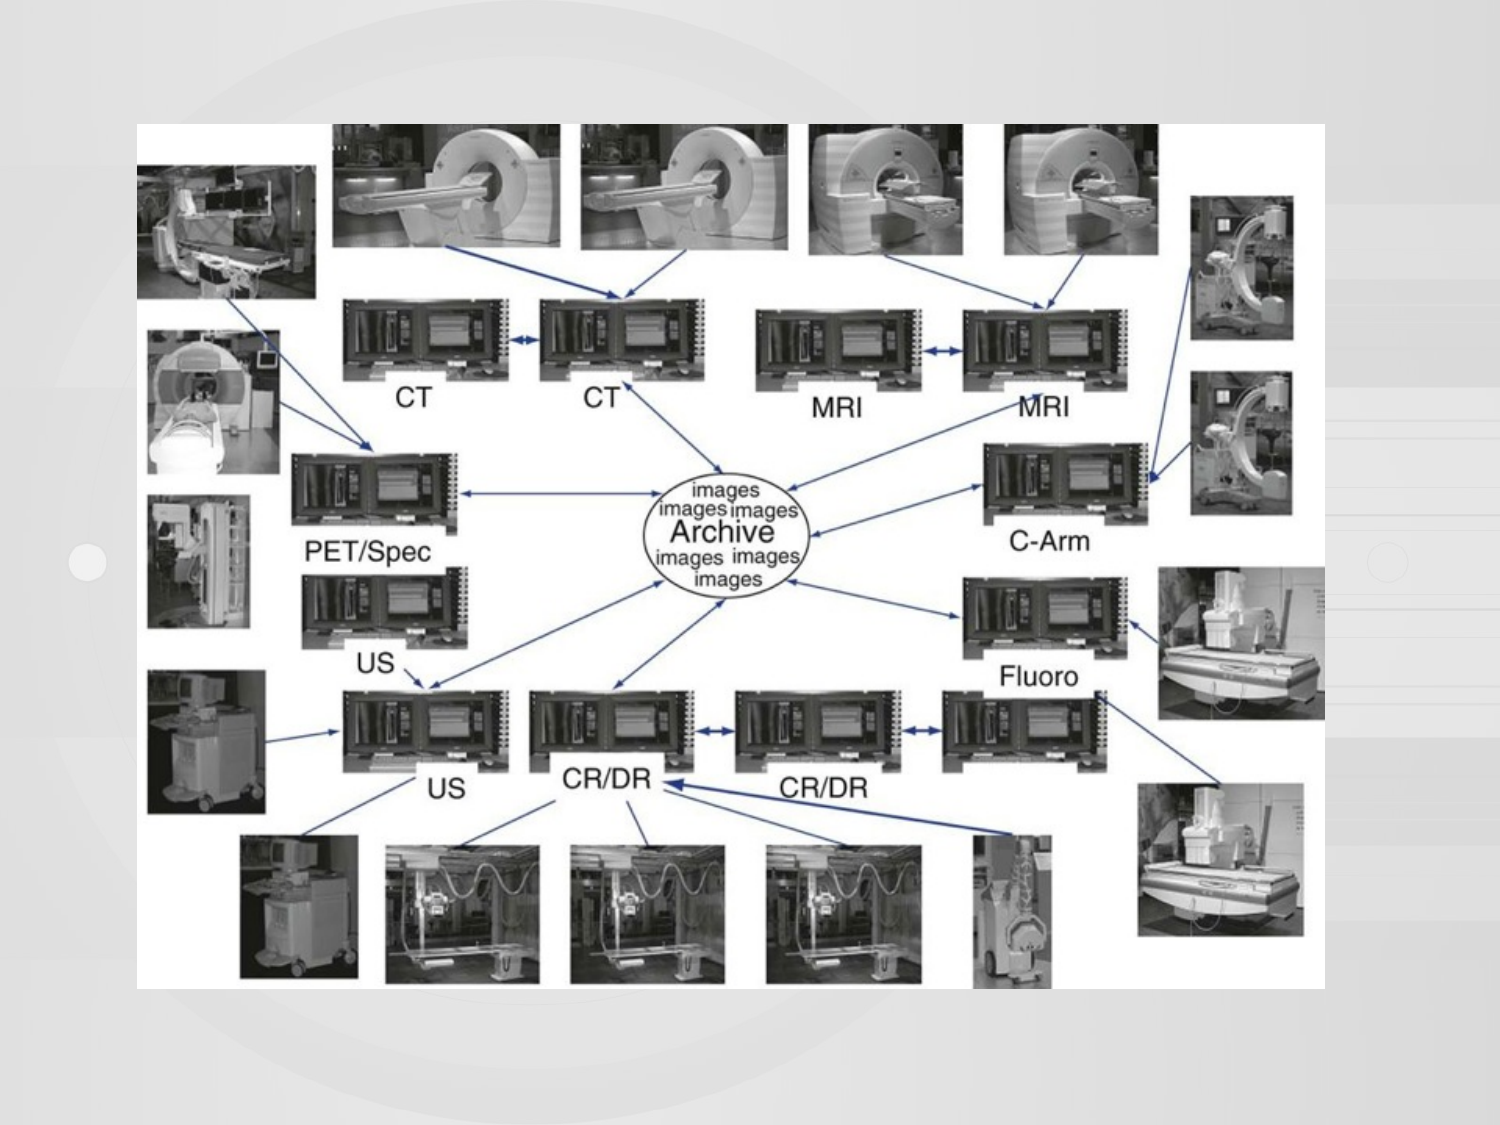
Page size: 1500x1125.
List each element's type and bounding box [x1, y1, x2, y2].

picture [137, 124, 1326, 990]
